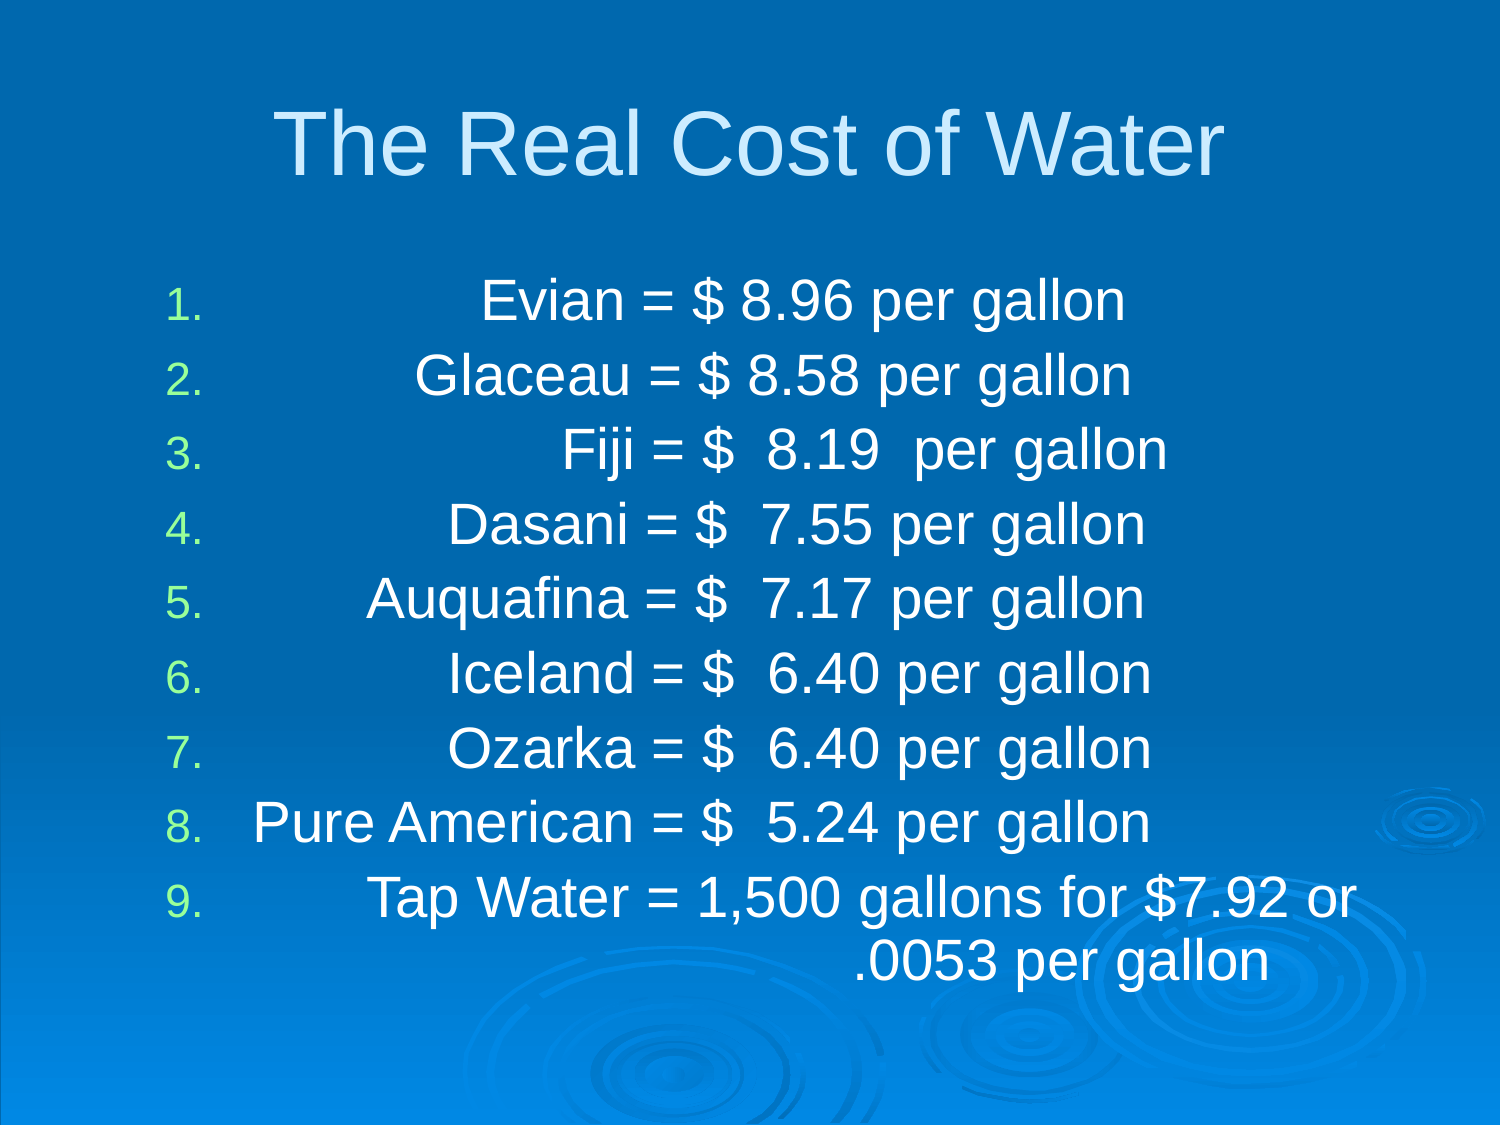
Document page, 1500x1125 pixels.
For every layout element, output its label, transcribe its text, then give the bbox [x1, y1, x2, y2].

list Evian = $ 8.96 per gallon Glaceau = $ 8.58 per gallon Fiji = $ 8.19 per gallon Dasani = $ 7.55 per gallon Auquafina = $ 7.17 per gallon Iceland = $ 6.40 per gallon Ozarka = $ 6.40 per gallon Pure American = $ 5.24 per gallon Tap Water = 1,500 gallons for $7.92 or .0053 per gallon [149, 262, 1426, 1038]
title The Real Cost of Water [74, 45, 1426, 233]
